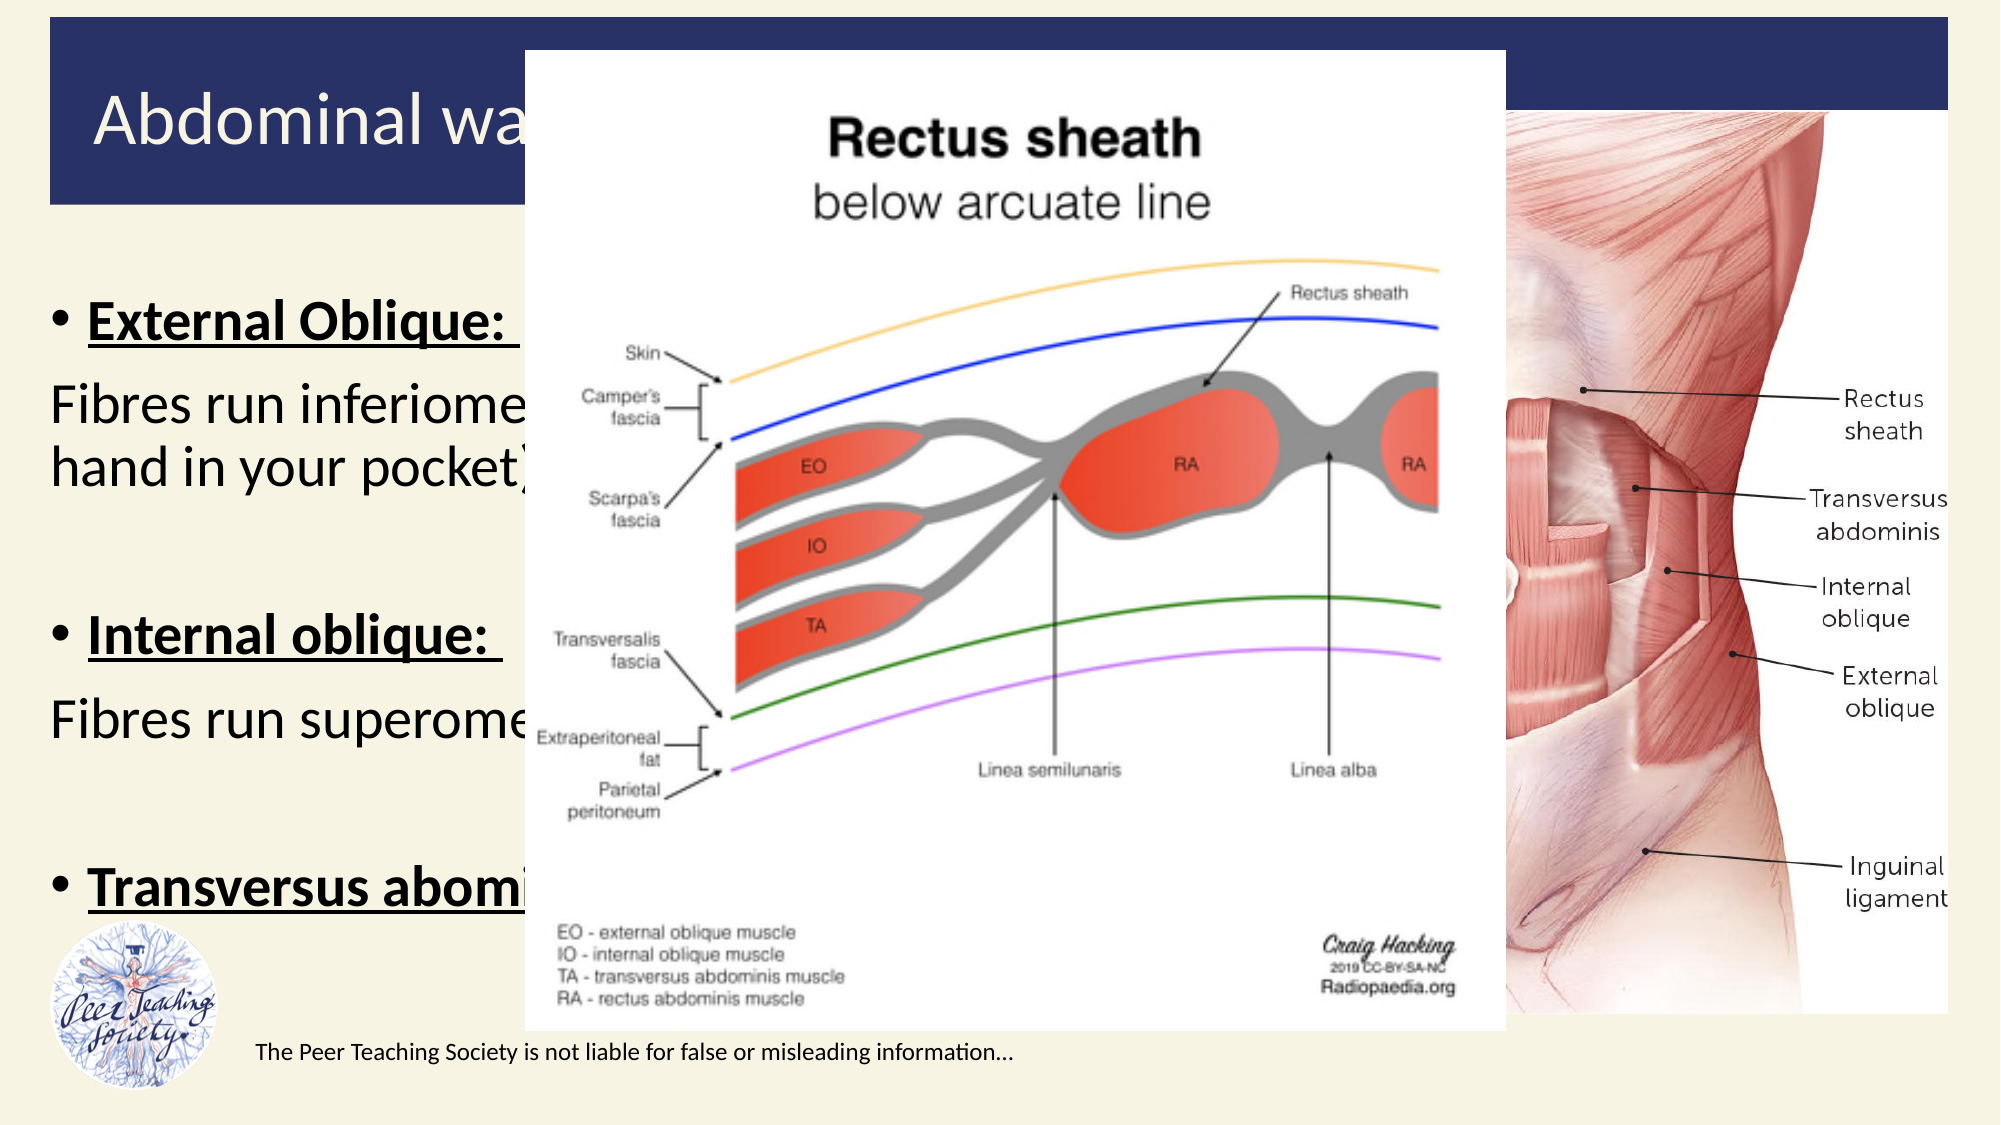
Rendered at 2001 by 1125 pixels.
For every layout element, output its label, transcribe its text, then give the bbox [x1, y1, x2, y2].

text_box The Peer Teaching Society is not liable for false or misleading information… [240, 1028, 1072, 1074]
picture [525, 50, 1948, 1031]
text_box [50, 17, 1948, 205]
list External Oblique: Fibres run inferiomedially (putting your hand in your pocket) Internal oblique: Fibres run superomedially Transversus abominus [35, 282, 525, 997]
picture [49, 920, 218, 1090]
text_box Abdominal wall muscles: [78, 62, 525, 168]
